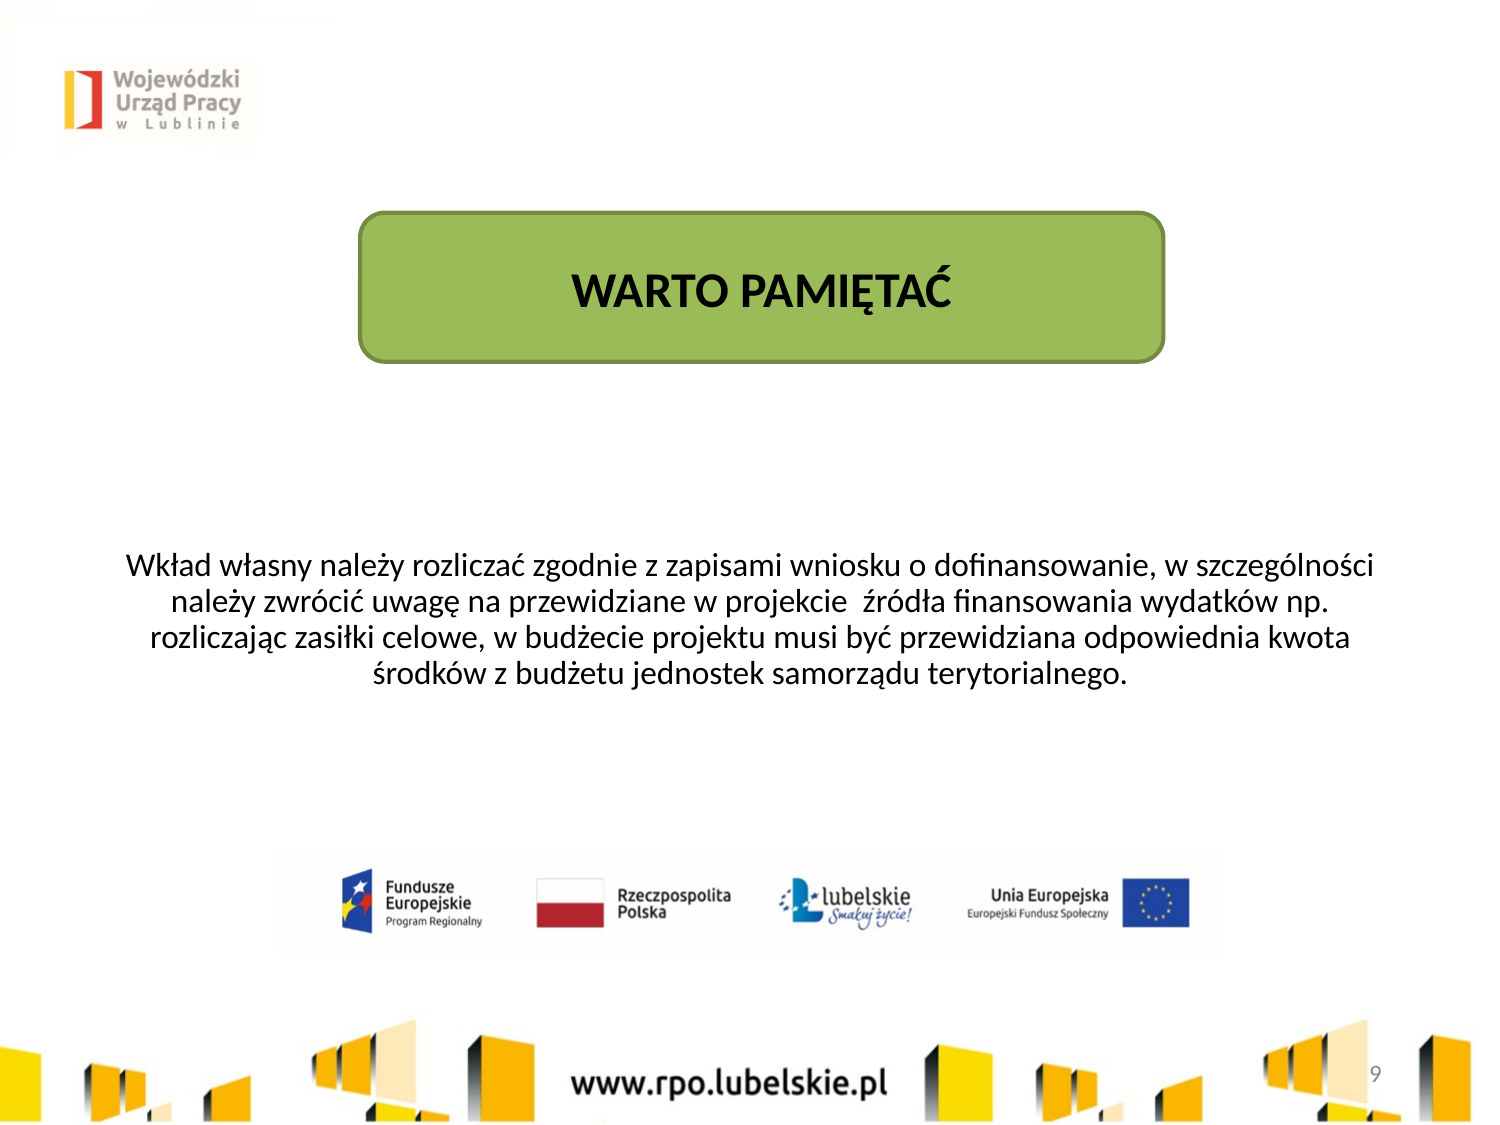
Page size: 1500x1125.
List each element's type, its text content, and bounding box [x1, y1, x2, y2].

slide_number 9 [1059, 1042, 1397, 1103]
title Wkład własny należy rozliczać zgodnie z zapisami wniosku o dofinansowanie, w szczególności należy zwrócić uwagę na przewidziane w projekcie źródła finansowania wydatków np. rozliczając zasiłki celowe, w budżecie projektu musi być przewidziana odpowiednia kwota środków z budżetu jednostek samorządu terytorialnego. [104, 432, 1398, 824]
picture [0, 0, 1500, 1125]
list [276, 846, 1224, 954]
text_box WARTO PAMIĘTAĆ [357, 210, 1166, 364]
